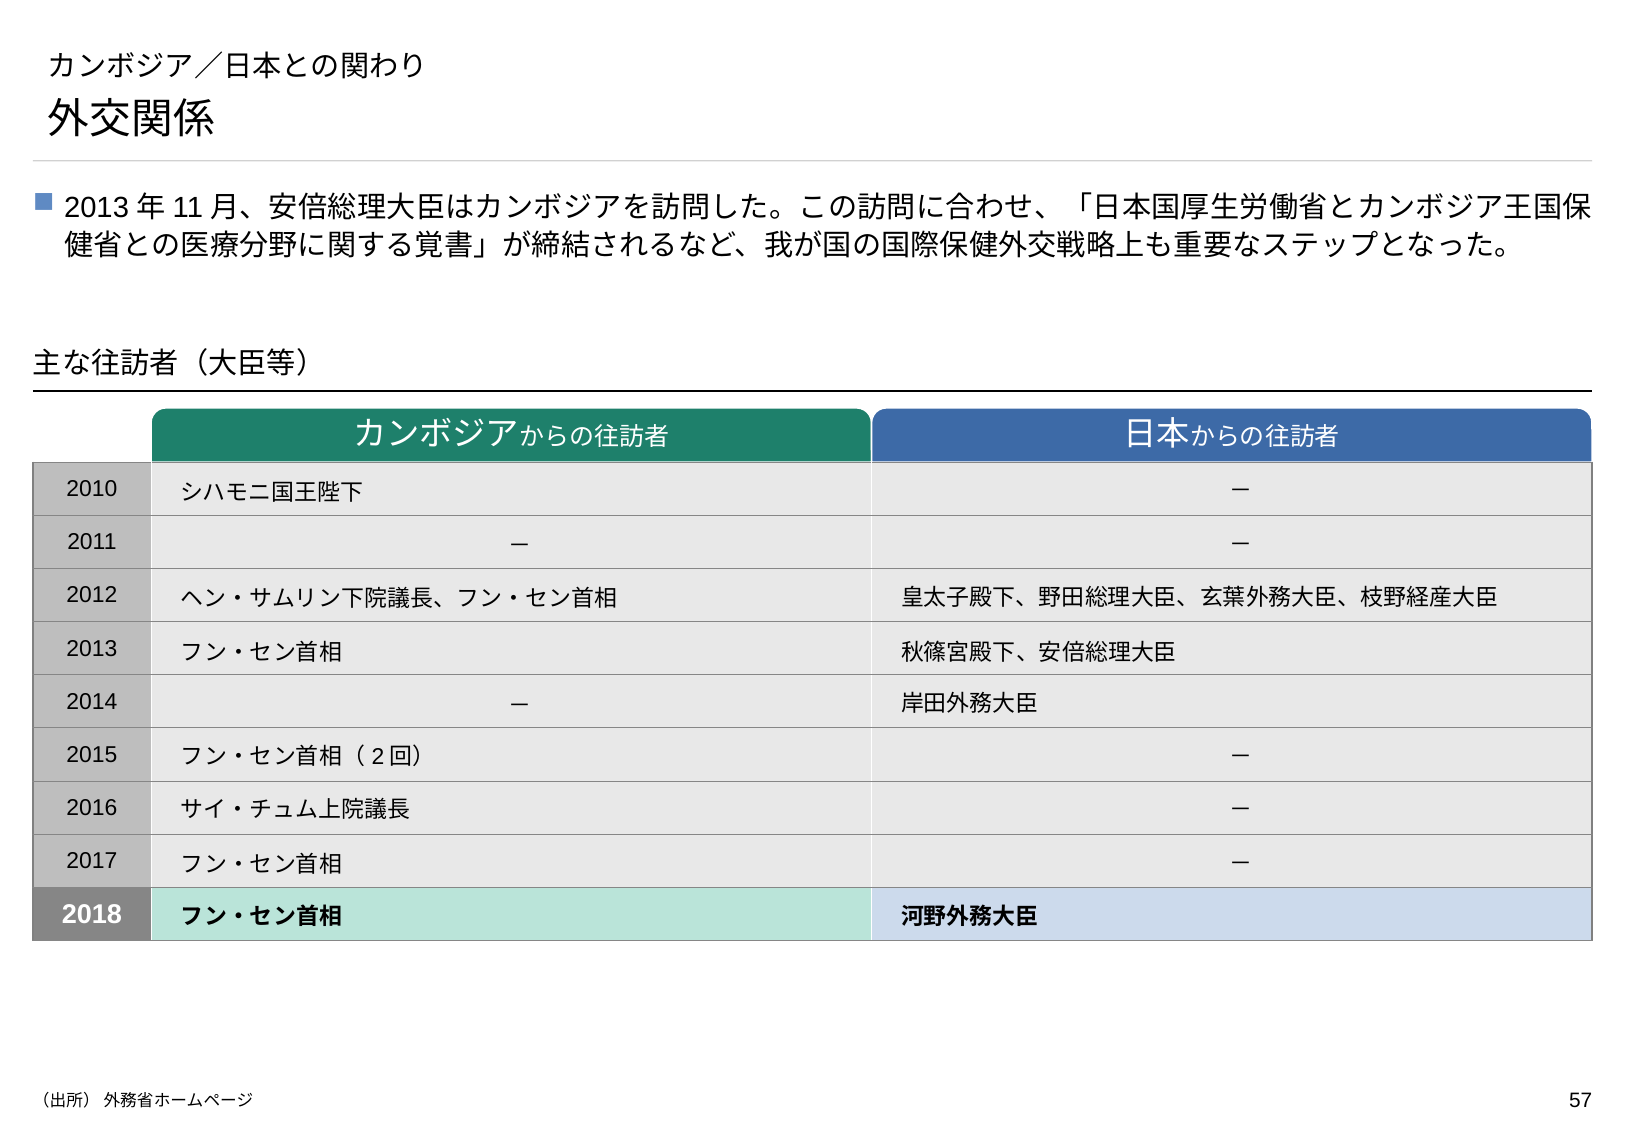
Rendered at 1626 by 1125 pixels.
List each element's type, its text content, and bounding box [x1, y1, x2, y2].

table_cell － [152, 675, 871, 727]
table_cell 秋篠宮殿下、安倍総理大臣 [872, 622, 1591, 674]
text_box 2013年11月、安倍総理大臣はカンボジアを訪問した。この訪問に合わせ、「日本国厚生労働省とカンボジア王国保健省との医療分野に関する覚書」が締結されるなど、我が国の国際保健外交戦略上も重要なステップとなった。 [32, 184, 1593, 262]
table_cell 2017 [34, 835, 151, 887]
table_cell 2011 [34, 516, 151, 568]
text_box （出所） 外務省ホームページ [32, 1089, 1534, 1113]
table_cell フン・セン首相 [152, 888, 871, 940]
table_cell － [872, 782, 1591, 834]
table_cell 皇太子殿下、野田総理大臣、玄葉外務大臣、枝野経産大臣 [872, 569, 1591, 621]
table_cell 2018 [34, 888, 151, 940]
table_cell － [872, 516, 1591, 568]
table_cell 2015 [34, 728, 151, 781]
table_cell 2016 [34, 782, 151, 834]
title カンボジア／日本との関わり [32, 30, 1593, 90]
table_header － [872, 463, 1591, 515]
table_cell 岸田外務大臣 [872, 675, 1591, 727]
list 外交関係 [32, 90, 1593, 149]
table_header シハモニ国王陛下 [152, 463, 871, 515]
table_cell 2012 [34, 569, 151, 621]
table_cell 2013 [34, 622, 151, 674]
table_cell サイ・チュム上院議長 [152, 782, 871, 834]
table_cell － [872, 835, 1591, 887]
table_cell フン・セン首相 [152, 622, 871, 674]
table_cell 河野外務大臣 [872, 888, 1591, 940]
table_cell ヘン・サムリン下院議長、フン・セン首相 [152, 569, 871, 621]
table_header 2010 [34, 463, 151, 515]
table_cell － [152, 516, 871, 568]
text_box 日本からの往訪者 [869, 405, 1595, 464]
table_cell フン・セン首相 [152, 835, 871, 887]
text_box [32, 343, 1593, 392]
table_cell 2014 [34, 675, 151, 727]
text_box カンボジアからの往訪者 [148, 405, 871, 462]
table_cell － [872, 728, 1591, 781]
table_cell フン・セン首相（2回） [152, 728, 871, 781]
